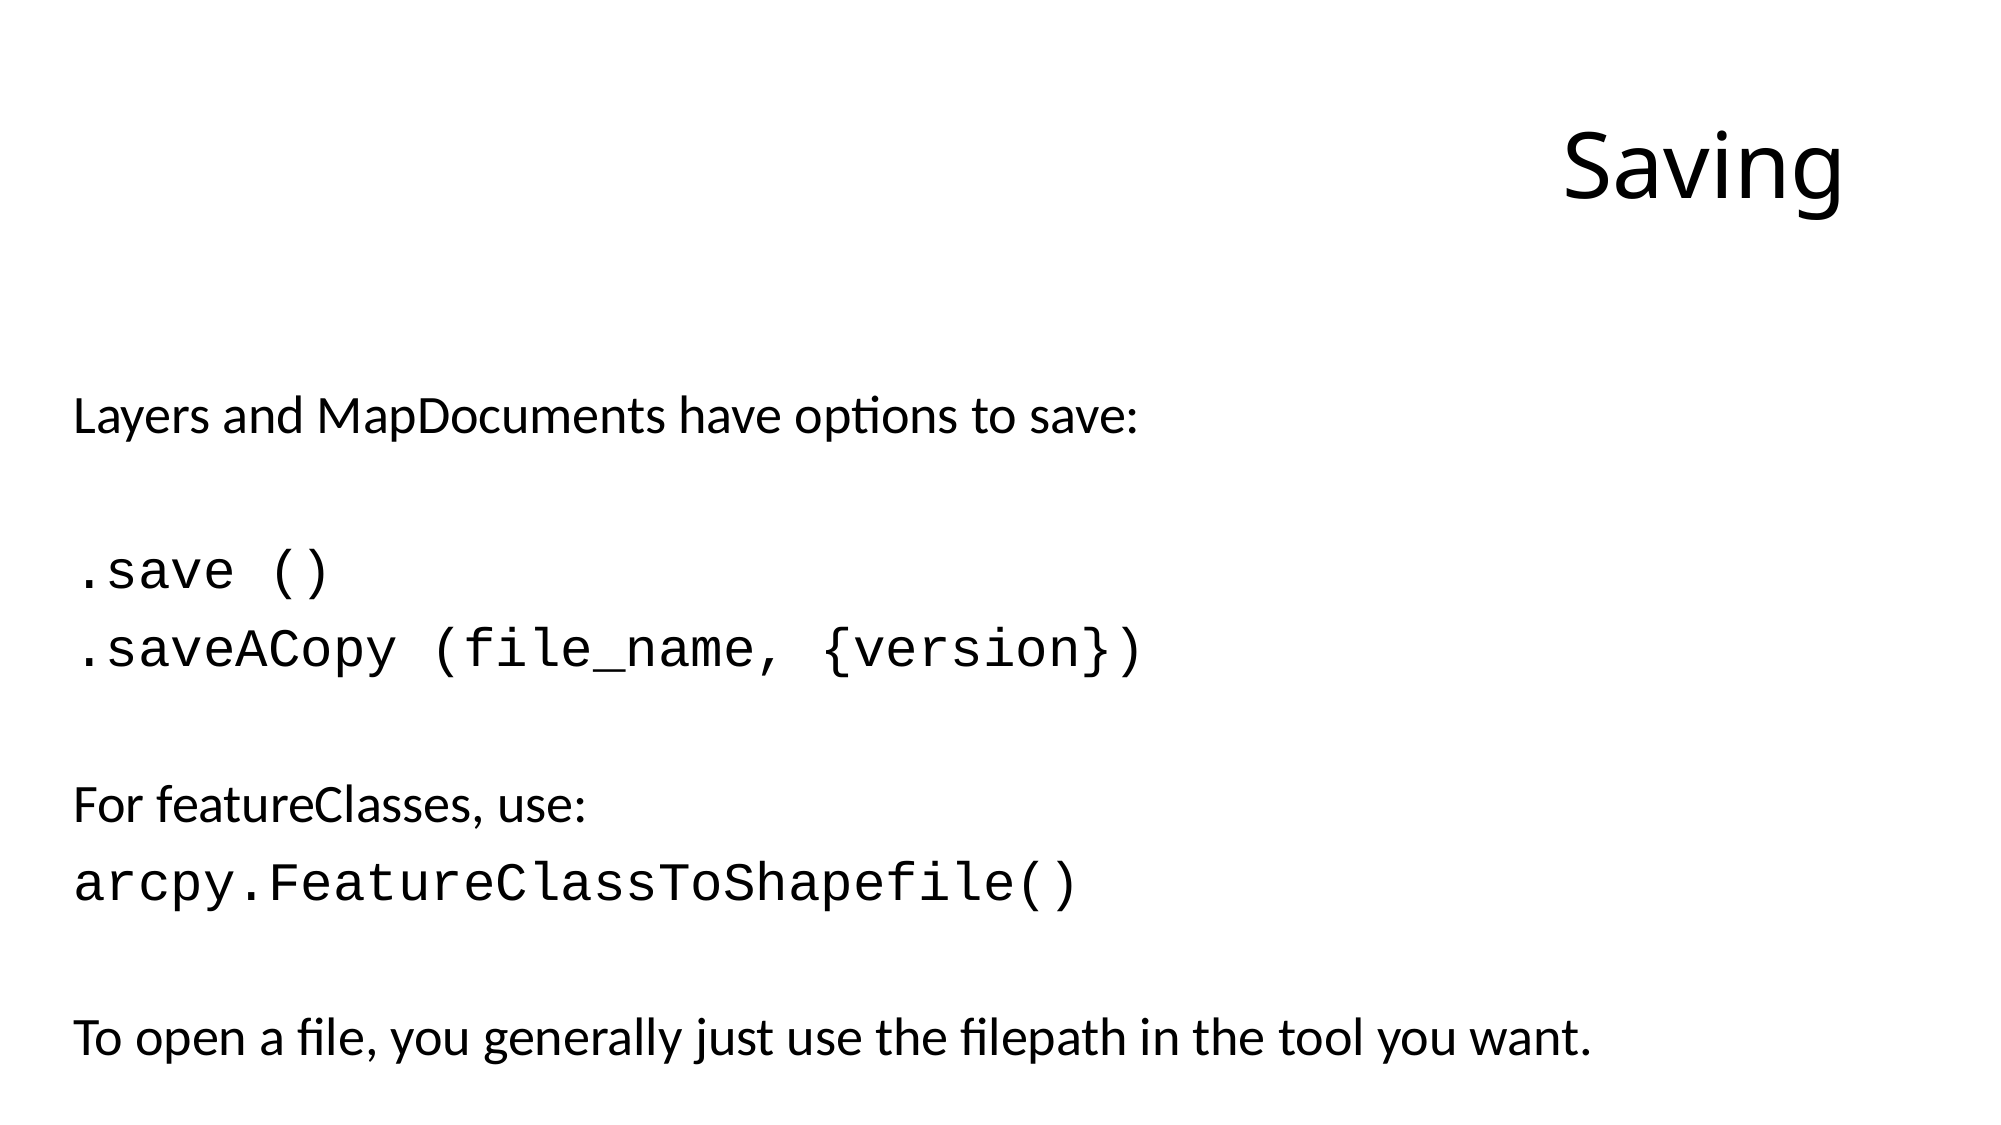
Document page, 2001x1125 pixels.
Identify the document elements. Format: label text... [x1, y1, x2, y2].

list Layers and MapDocuments have options to save: .save () .saveACopy (file_name, {version}) For featureClasses, use: arcpy.FeatureClassToShapefile() To open a file, you generally just use the filepath in the tool you want. [58, 379, 1953, 1082]
title Saving [137, 59, 1863, 278]
